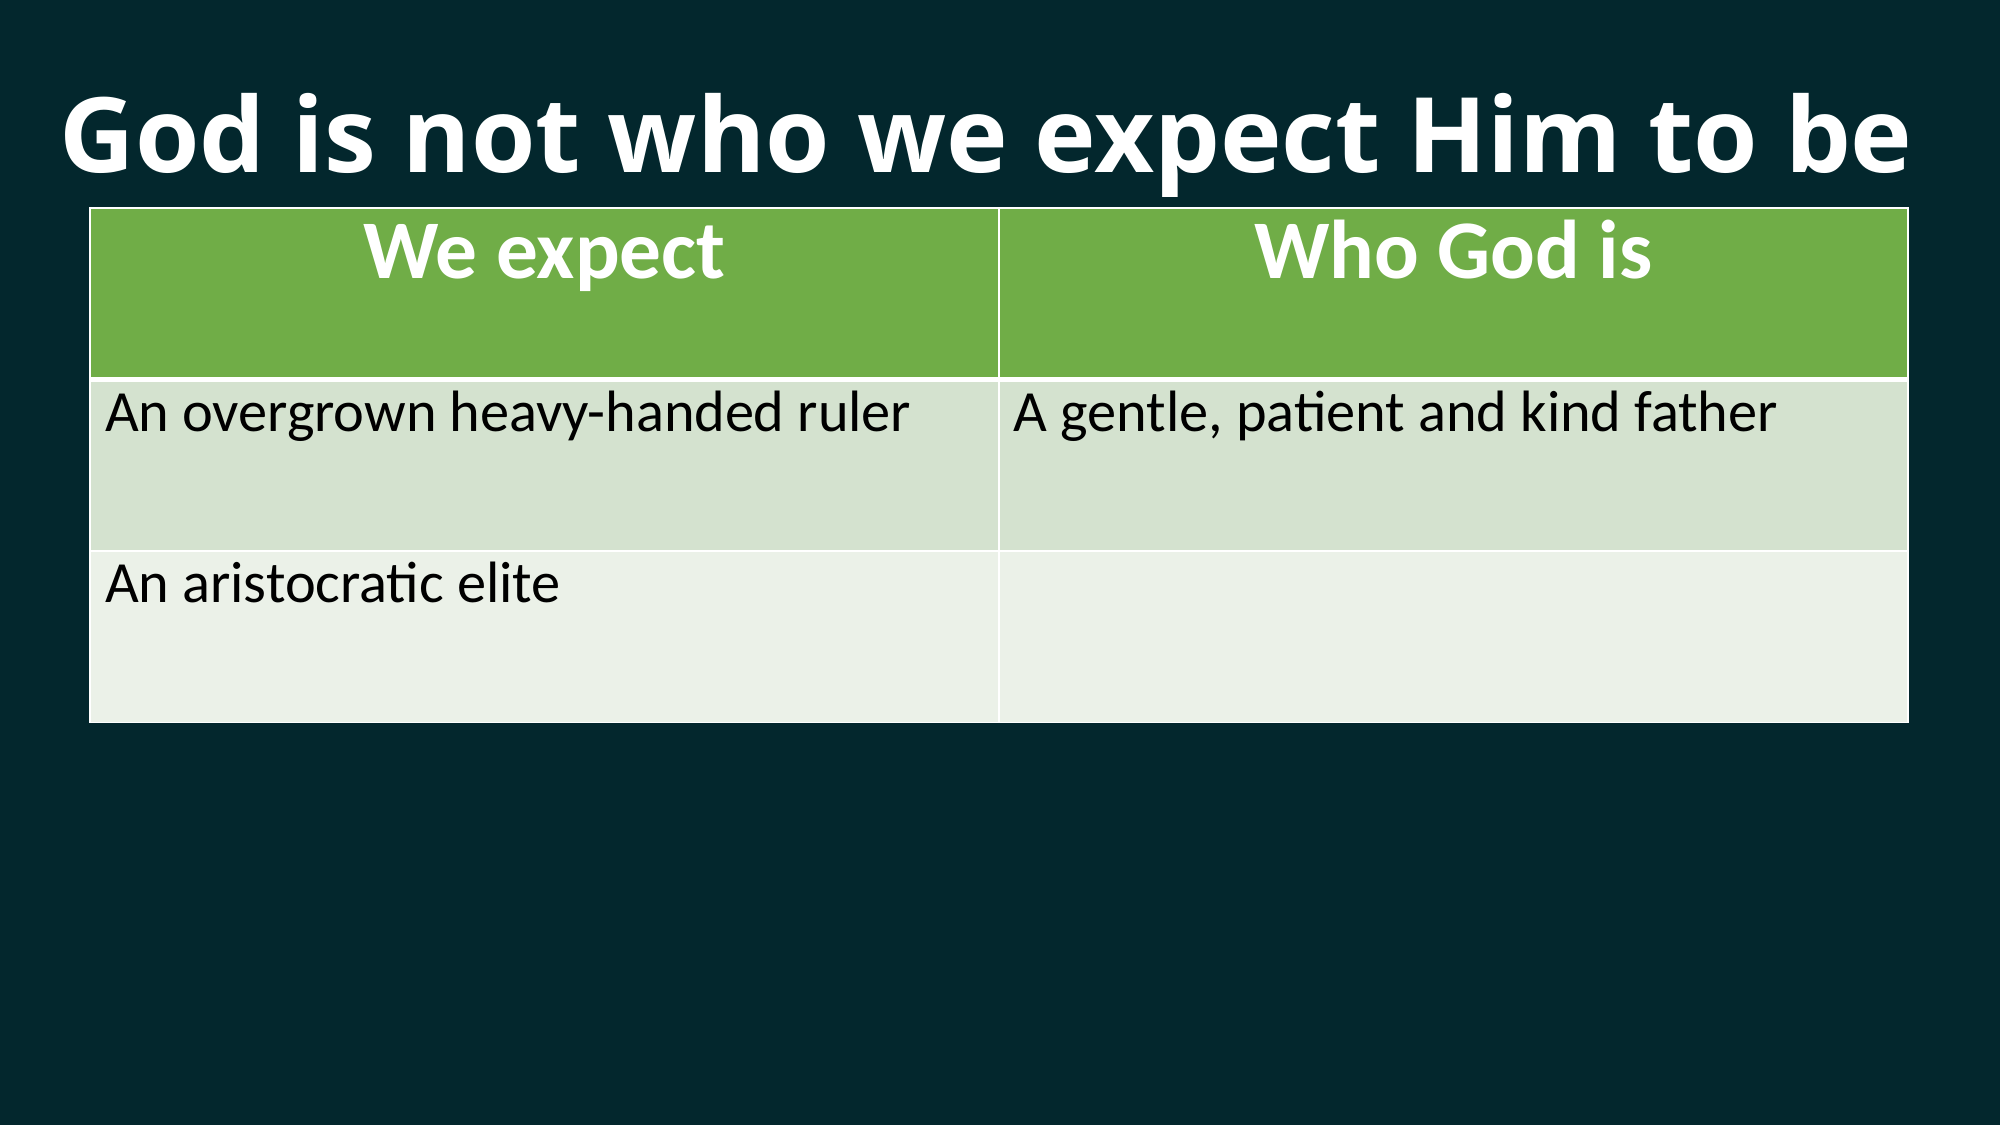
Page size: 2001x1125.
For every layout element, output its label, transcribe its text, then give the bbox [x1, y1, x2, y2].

table_header We expect [91, 209, 998, 377]
table_cell An overgrown heavy-handed ruler [91, 382, 998, 550]
table_cell A gentle, patient and kind father [1000, 382, 1907, 550]
table_cell [1000, 552, 1907, 722]
table_header Who God is [1000, 209, 1907, 377]
title God is not who we expect Him to be [44, 22, 1933, 240]
table_cell An aristocratic elite [91, 552, 998, 722]
